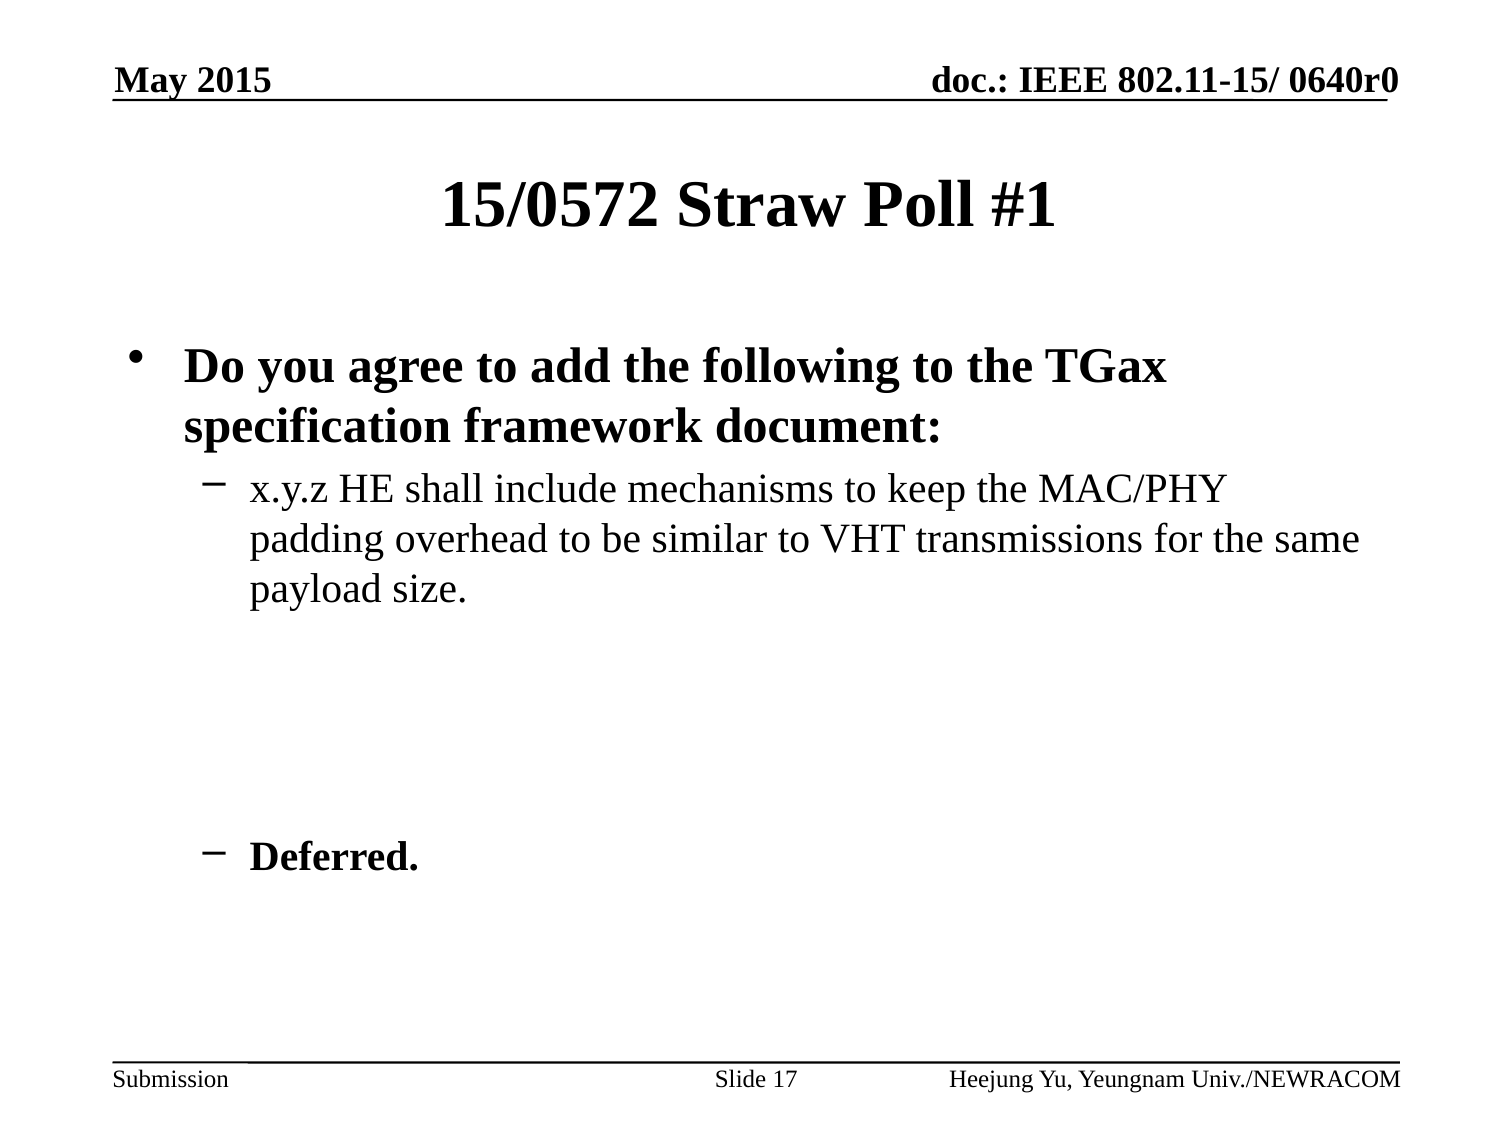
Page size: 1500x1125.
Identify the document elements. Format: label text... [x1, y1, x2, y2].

title 15/0572 Straw Poll #1 [112, 112, 1388, 288]
list Do you agree to add the following to the TGax specification framework document: x.y.z HE shall include mechanisms to keep the MAC/PHY padding overhead to be similar to VHT transmissions for the same payload size. Deferred. [112, 324, 1388, 1000]
footer Heejung Yu, Yeungnam Univ./NEWRACOM [943, 1061, 1402, 1093]
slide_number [114, 54, 274, 101]
slide_number Slide 17 [712, 1061, 800, 1093]
